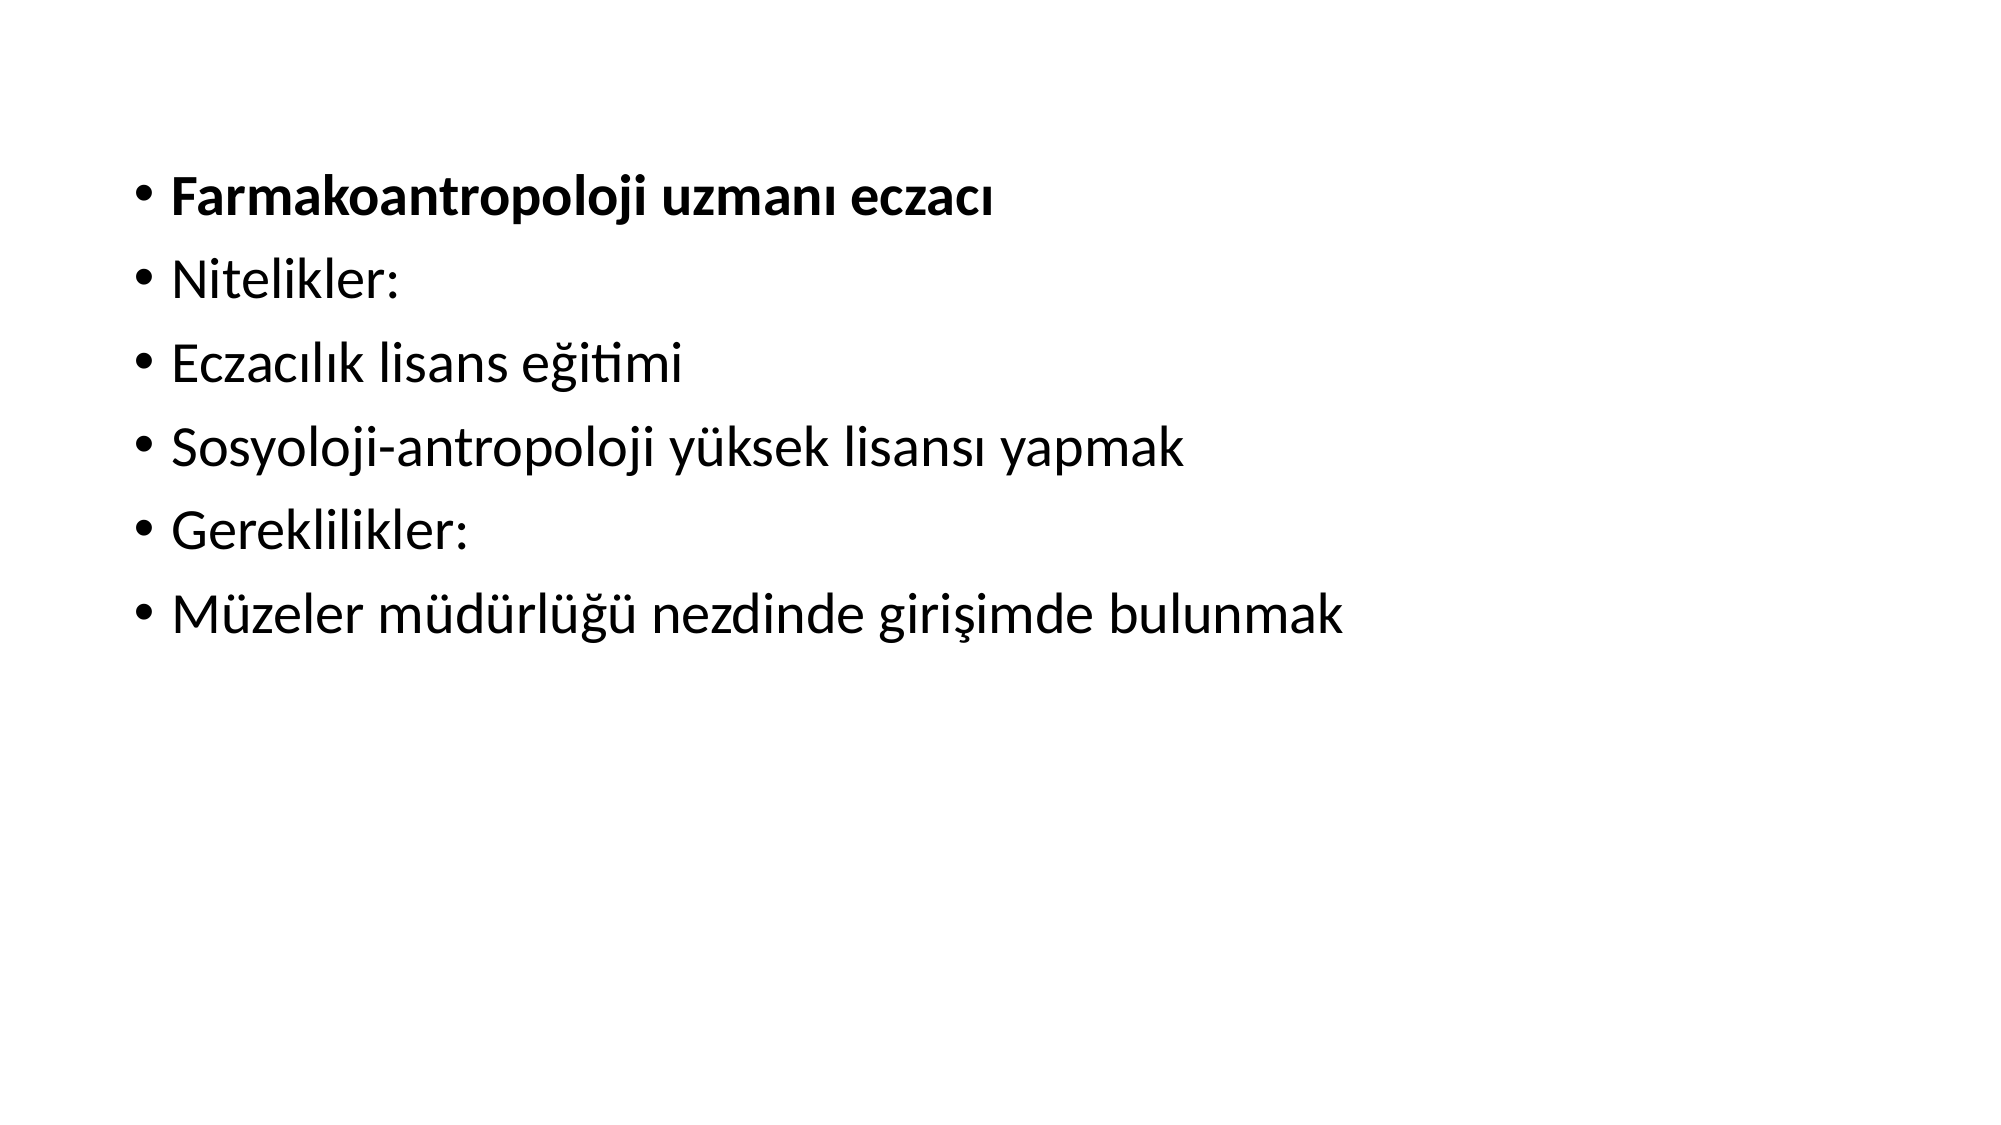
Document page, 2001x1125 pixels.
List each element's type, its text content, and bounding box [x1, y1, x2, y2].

list Farmakoantropoloji uzmanı eczacı Nitelikler: Eczacılık lisans eğitimi Sosyoloji-antropoloji yüksek lisansı yapmak Gereklilikler: Müzeler müdürlüğü nezdinde girişimde bulunmak [118, 157, 1863, 1014]
